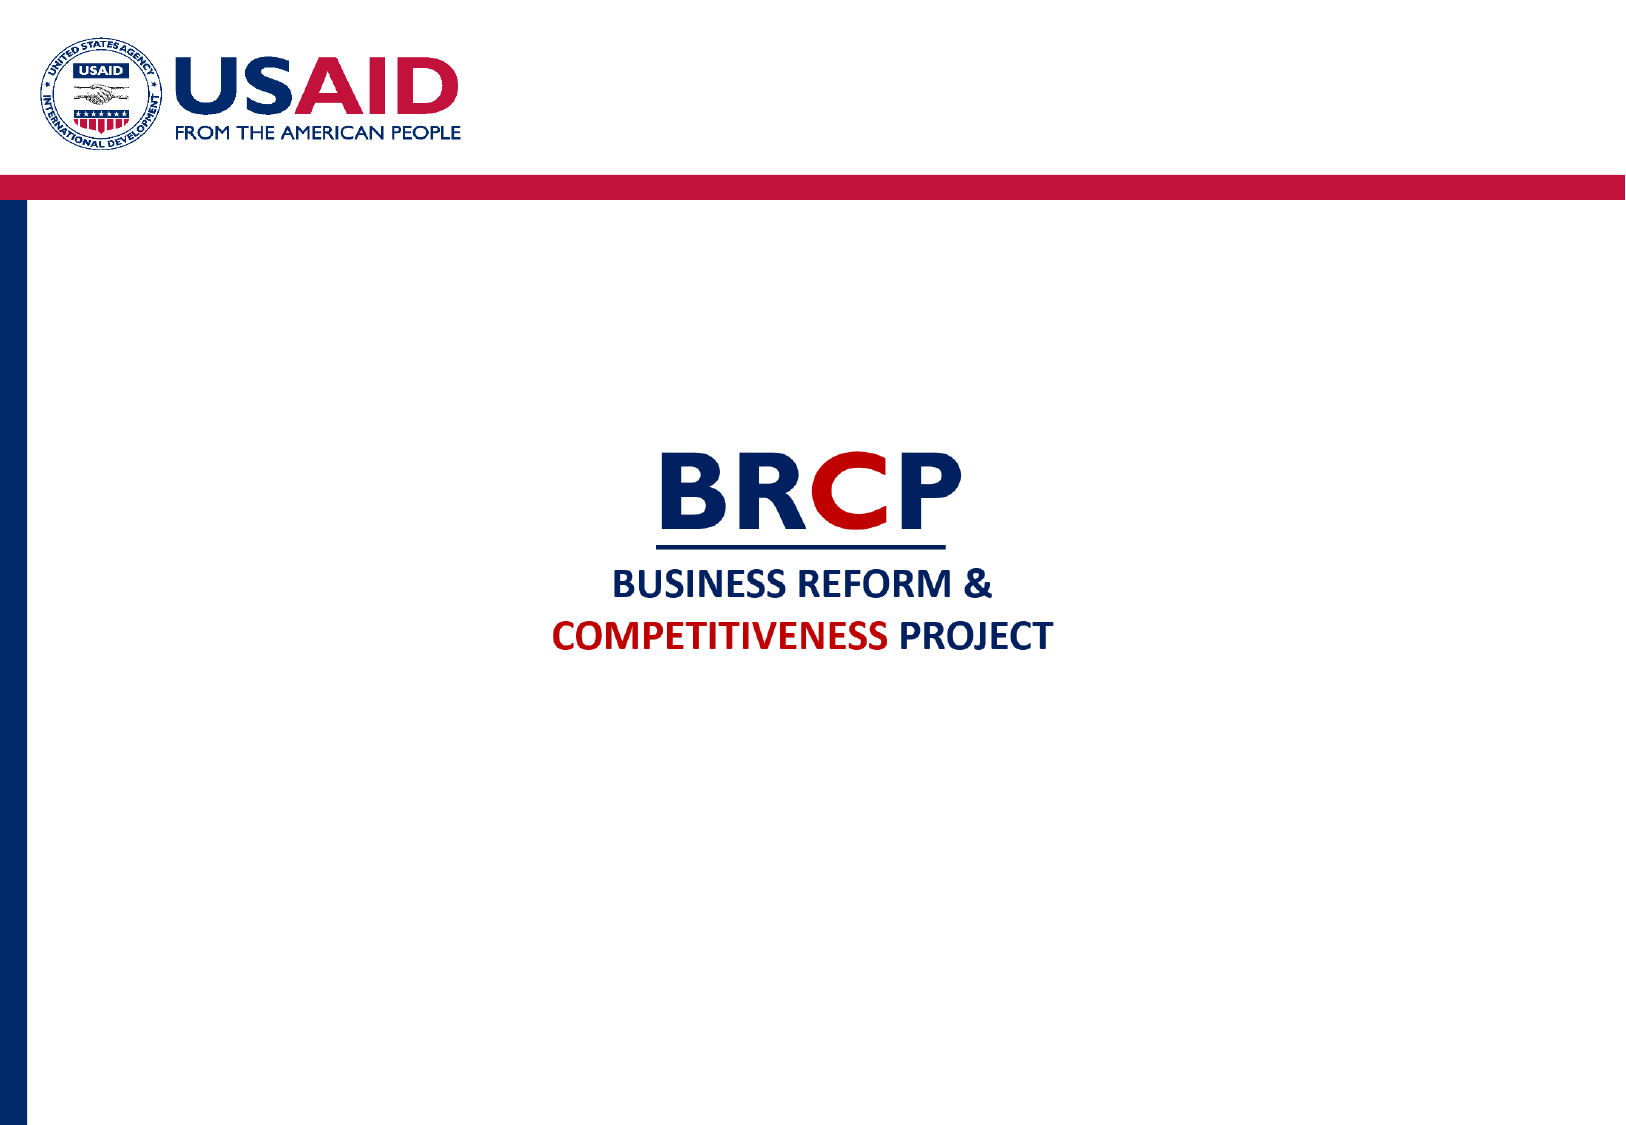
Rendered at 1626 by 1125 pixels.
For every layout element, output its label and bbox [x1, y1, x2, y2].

picture [524, 387, 1080, 701]
picture [40, 37, 471, 150]
